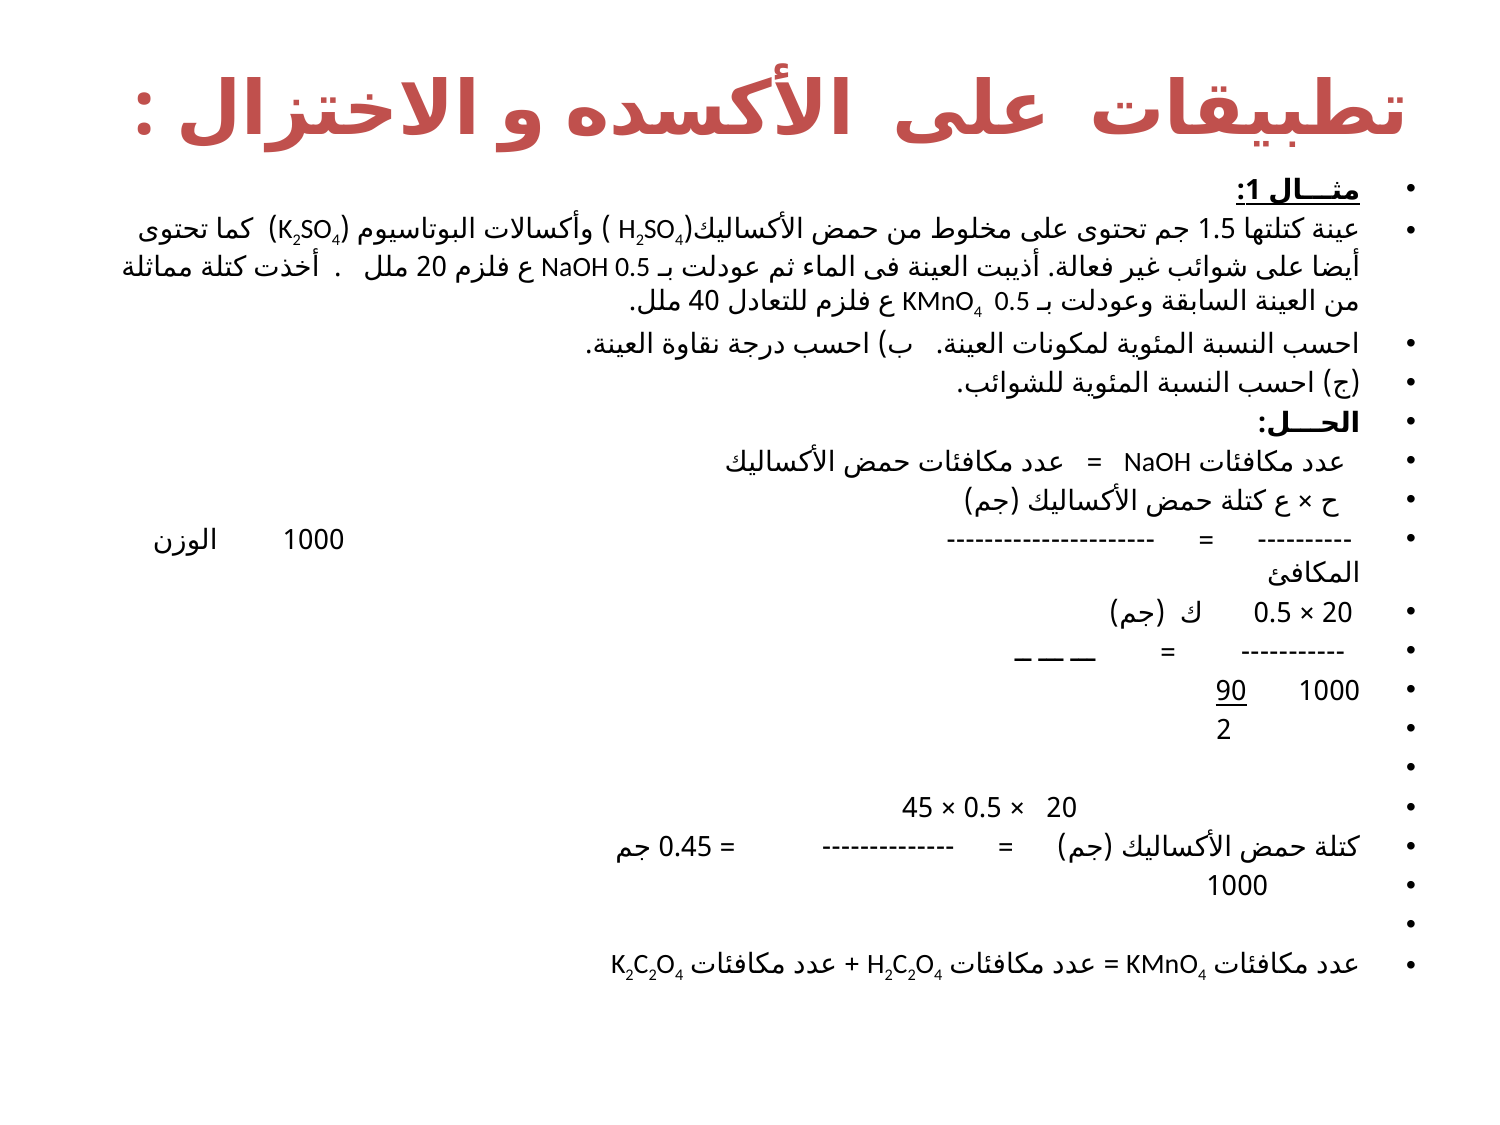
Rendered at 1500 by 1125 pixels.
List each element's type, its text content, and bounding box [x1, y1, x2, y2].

list مثـــال 1: عينة كتلتها 1.5 جم تحتوى على مخلوط من حمض الأكساليك(H2SO4 ) وأكسالات البوتاسيوم (K2SO4) كما تحتوى أيضا على شوائب غير فعالة. أذيبت العينة فى الماء ثم عودلت بـ NaOH 0.5 ع فلزم 20 ملل . أخذت كتلة مماثلة من العينة السابقة وعودلت بـ KMnO4 0.5 ع فلزم للتعادل 40 ملل. احسب النسبة المئوية لمكونات العينة. ب) احسب درجة نقاوة العينة. (ج) احسب النسبة المئوية للشوائب. الحـــل: عدد مكافئات NaOH = عدد مكافئات حمض الأكساليك ح × ع كتلة حمض الأكساليك (جم) ---------- = ---------------------- 1000 الوزن المكافئ 20 × 0.5 ك (جم) ----------- = ـــ ـــ ــ 1000 90 2 20 × 0.5 × 45 كتلة حمض الأكساليك (جم) = -------------- = 0.45 جم 1000 عدد مكافئات KMnO4 = عدد مكافئات H2C2O4 + عدد مكافئات K2C2O4 [75, 164, 1425, 1005]
title تطبيقات على الأكسده و الاختزال : [75, 45, 1425, 164]
